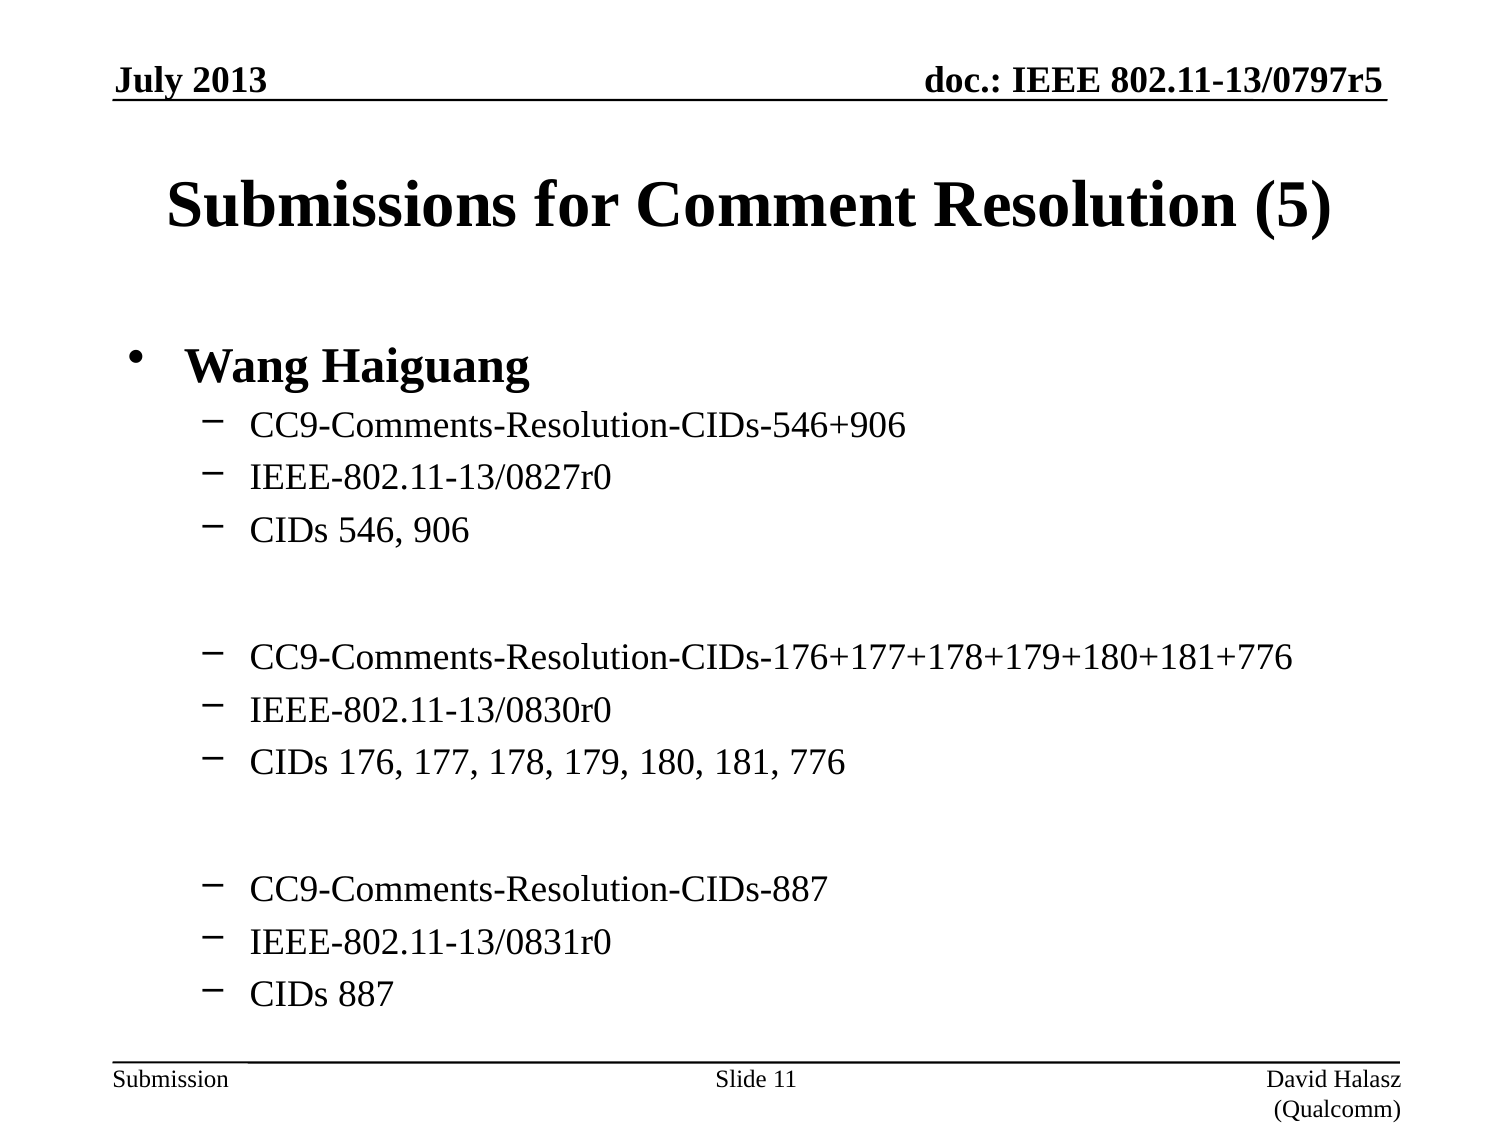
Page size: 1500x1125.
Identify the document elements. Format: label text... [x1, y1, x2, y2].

list Wang Haiguang CC9-Comments-Resolution-CIDs-546+906 IEEE-802.11-13/0827r0 CIDs 546, 906 CC9-Comments-Resolution-CIDs-176+177+178+179+180+181+776 IEEE-802.11-13/0830r0 CIDs 176, 177, 178, 179, 180, 181, 776 CC9-Comments-Resolution-CIDs-887 IEEE-802.11-13/0831r0 CIDs 887 [112, 324, 1388, 1001]
title Submissions for Comment Resolution (5) [112, 112, 1388, 288]
footer David Halasz (Qualcomm) [1221, 1061, 1402, 1093]
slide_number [114, 54, 333, 101]
slide_number Slide 11 [712, 1061, 800, 1093]
